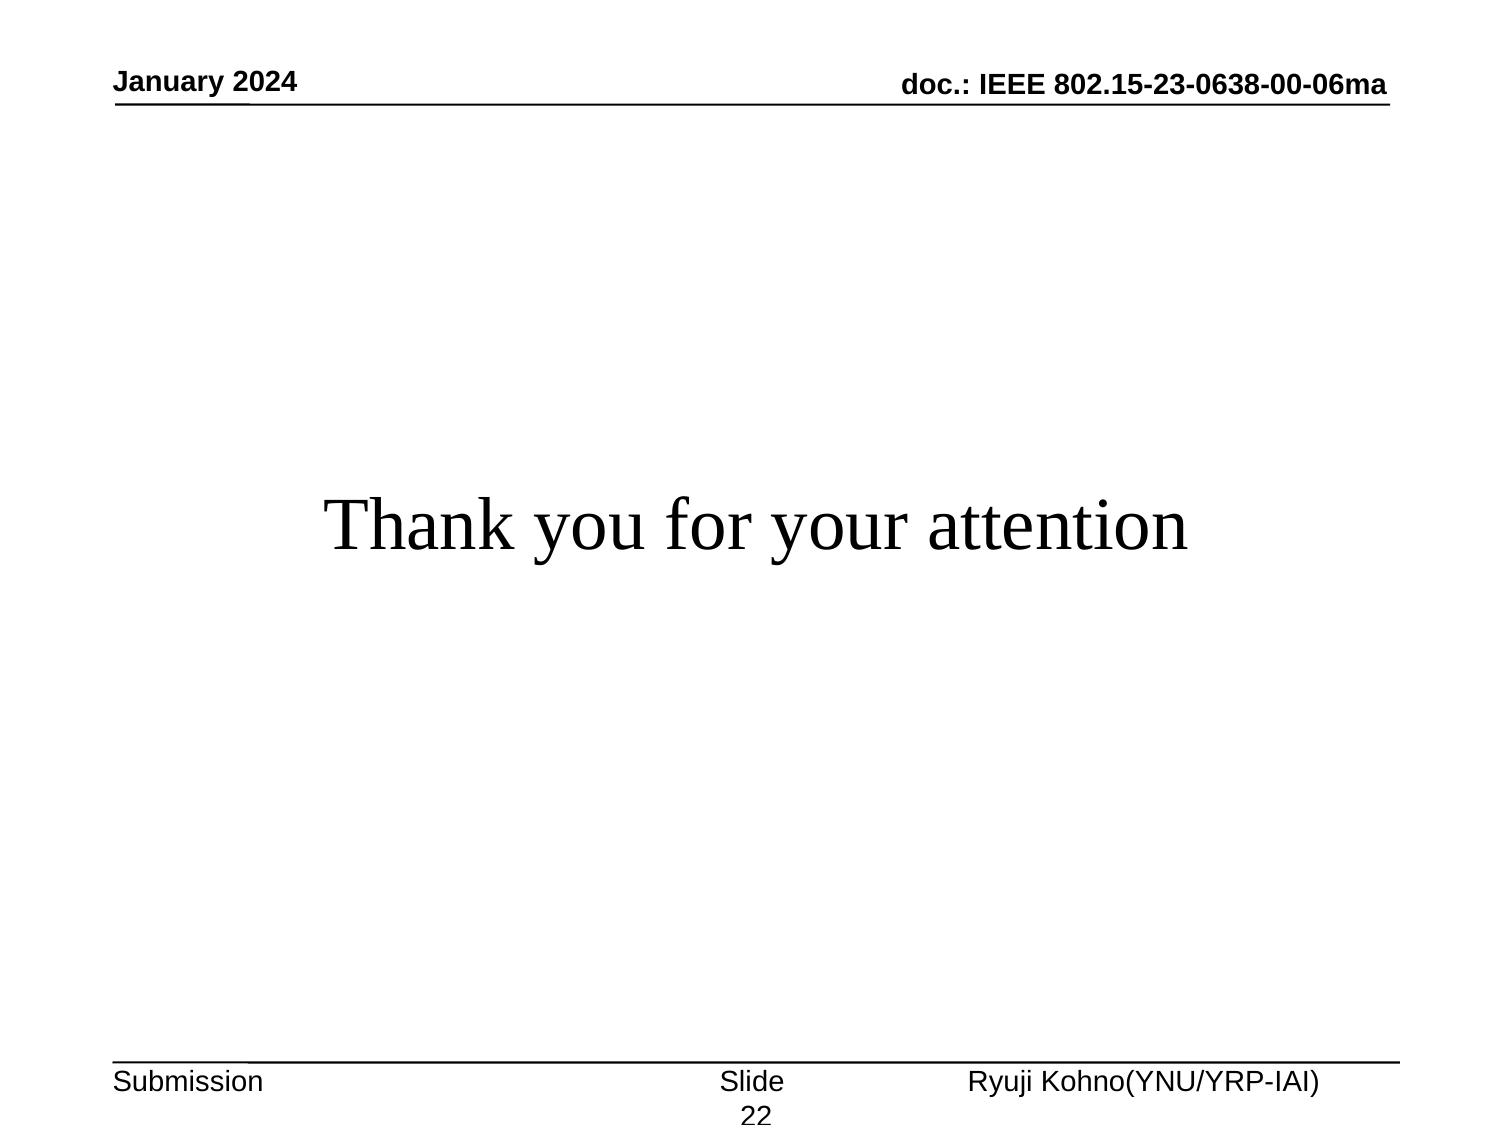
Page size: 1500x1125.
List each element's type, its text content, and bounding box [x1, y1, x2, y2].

title Thank you for your attention [118, 431, 1394, 607]
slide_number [112, 62, 375, 98]
slide_number Slide 22 [712, 1062, 800, 1093]
